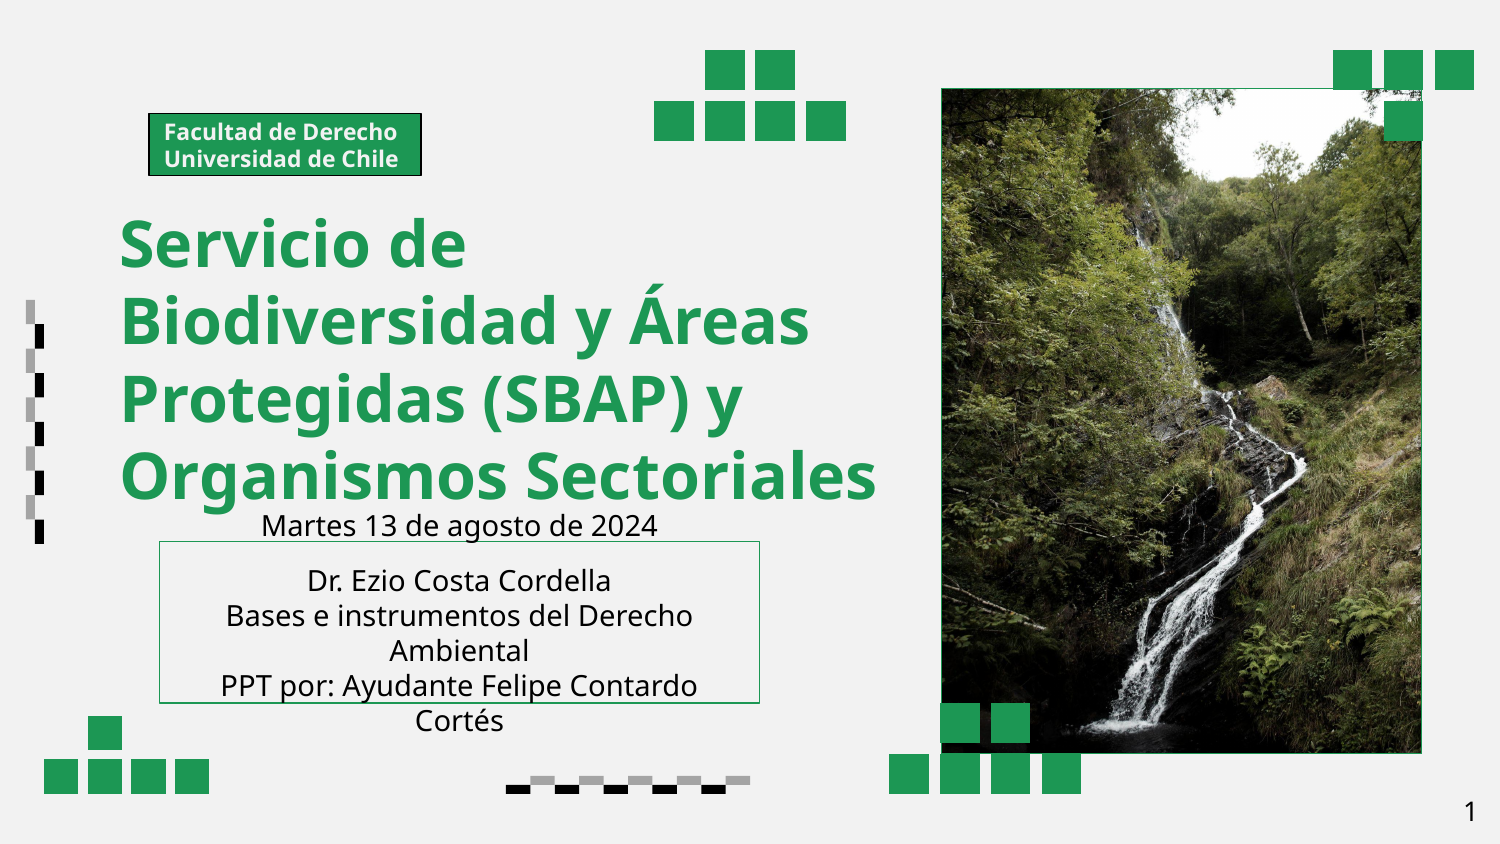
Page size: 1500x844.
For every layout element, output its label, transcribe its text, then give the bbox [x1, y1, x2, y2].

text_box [1332, 49, 1475, 141]
slide_number ‹#› [1403, 779, 1494, 844]
title Facultad de Derecho Universidad de Chile [148, 113, 422, 176]
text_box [888, 702, 1082, 795]
picture [941, 88, 1422, 754]
subtitle Martes 13 de agosto de 2024 Dr. Ezio Costa Cordella Bases e instrumentos del Derecho Ambiental PPT por: Ayudante Felipe Contardo Cortés [159, 541, 760, 704]
title Servicio de Biodiversidad y Áreas Protegidas (SBAP) y Organismos Sectoriales [104, 242, 895, 473]
